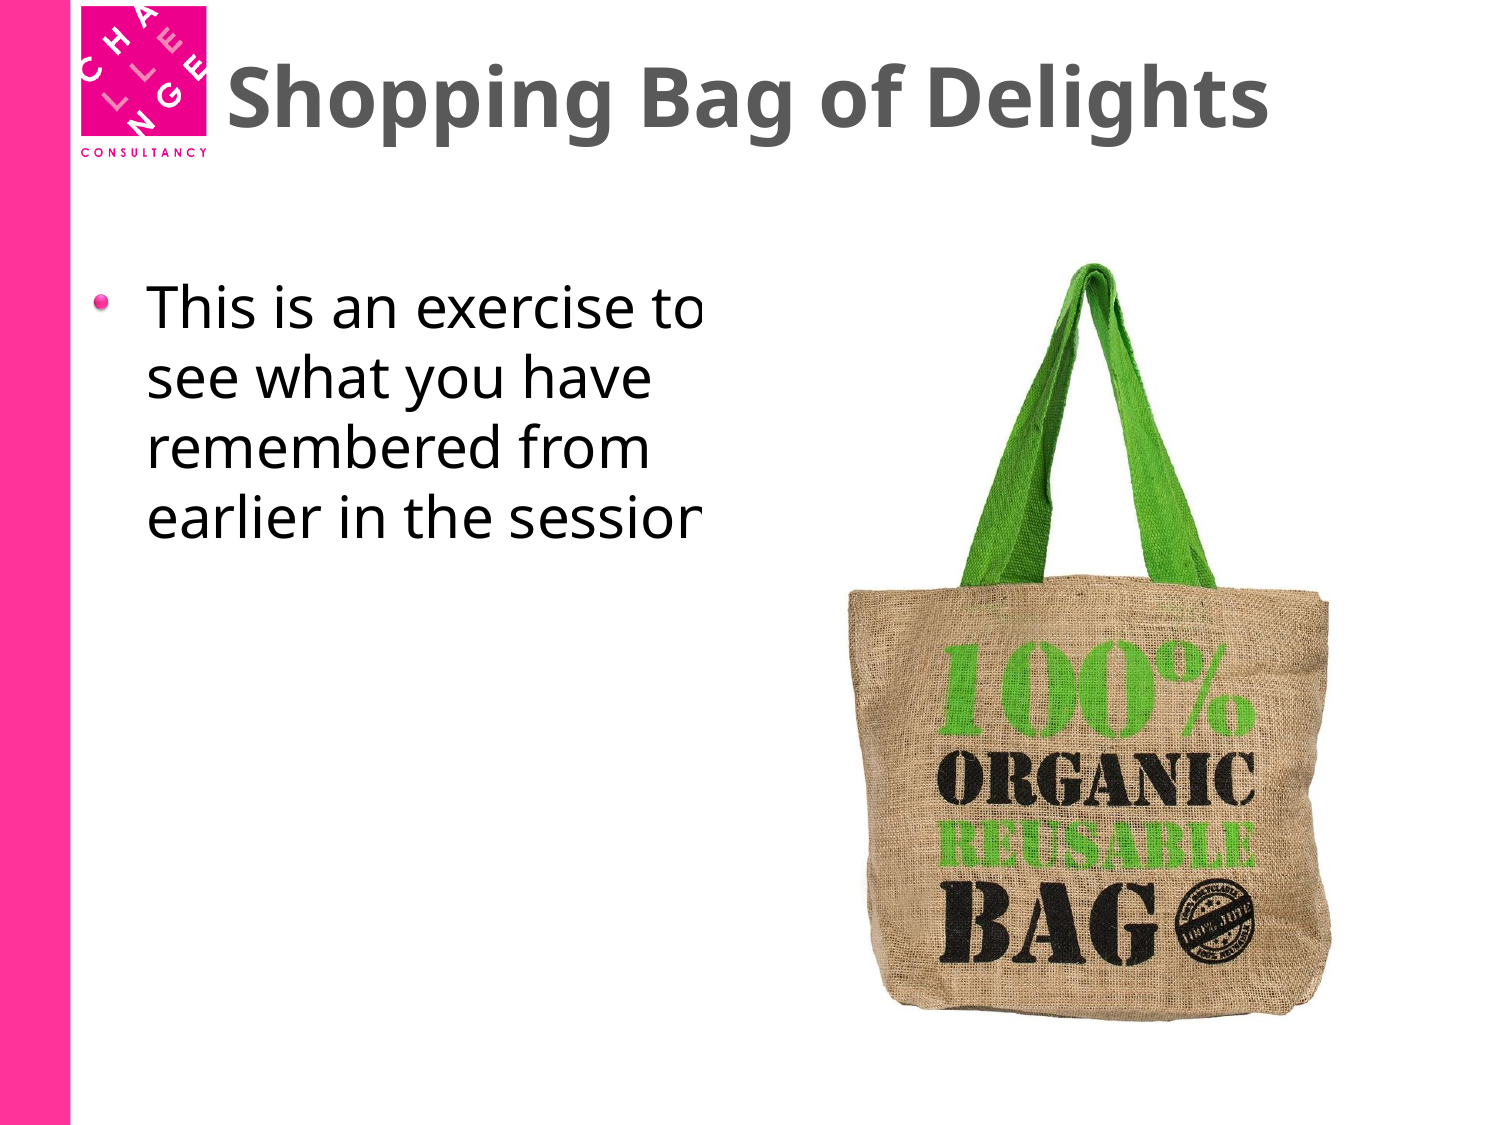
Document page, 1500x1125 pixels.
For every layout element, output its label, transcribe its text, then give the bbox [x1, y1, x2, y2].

picture [90, 292, 112, 318]
title Shopping Bag of Delights [210, 0, 1406, 188]
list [702, 259, 1472, 1029]
list This is an exercise to see what you have remembered from earlier in the session [74, 262, 698, 1006]
picture [76, 0, 210, 166]
